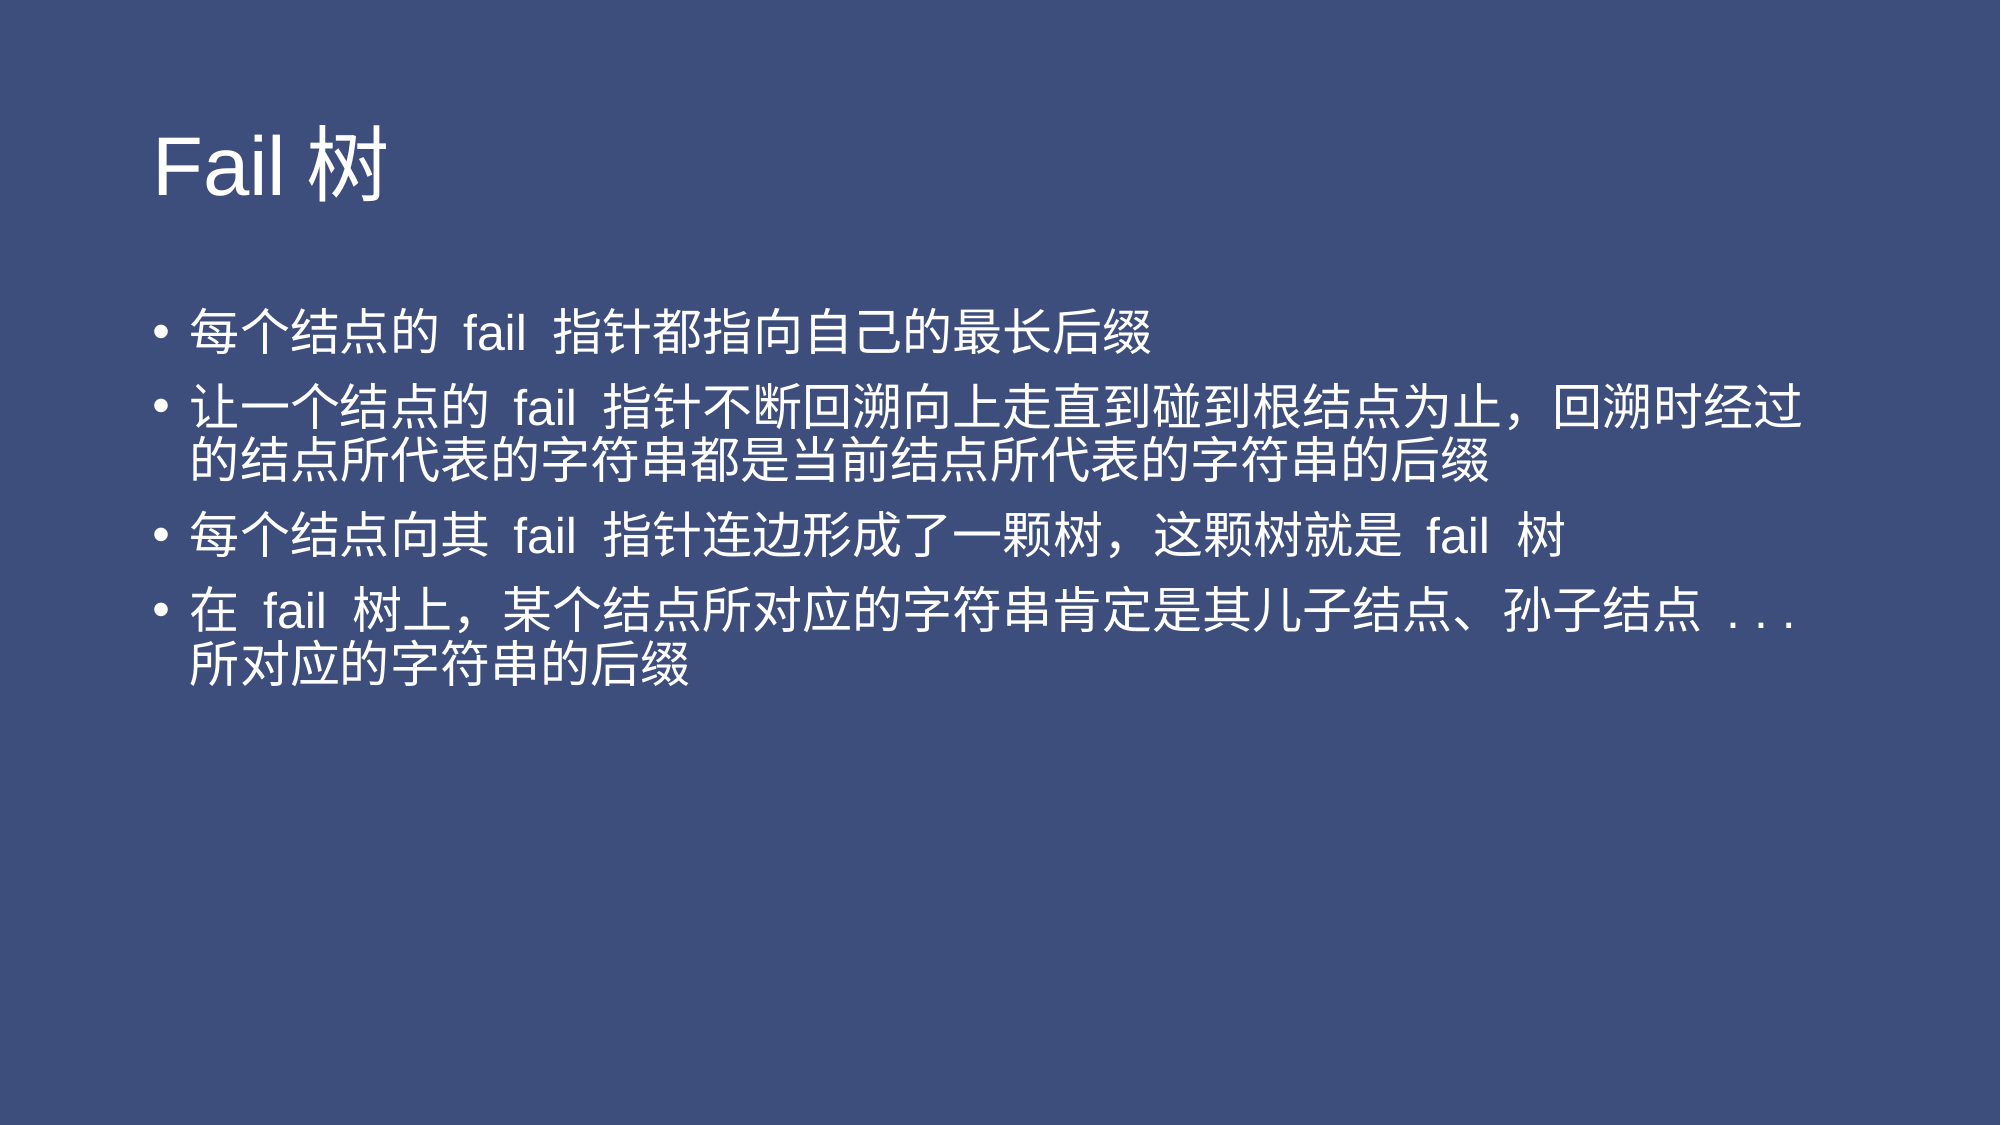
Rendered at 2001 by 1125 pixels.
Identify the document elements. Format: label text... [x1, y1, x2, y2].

list 每个结点的 fail 指针都指向自己的最长后缀 让一个结点的 fail 指针不断回溯向上走直到碰到根结点为止，回溯时经过的结点所代表的字符串都是当前结点所代表的字符串的后缀 每个结点向其 fail 指针连边形成了一颗树，这颗树就是 fail 树 在 fail 树上，某个结点所对应的字符串肯定是其儿子结点、孙子结点 . . . 所对应的字符串的后缀 [137, 299, 1863, 1014]
title Fail树 [137, 59, 1863, 278]
